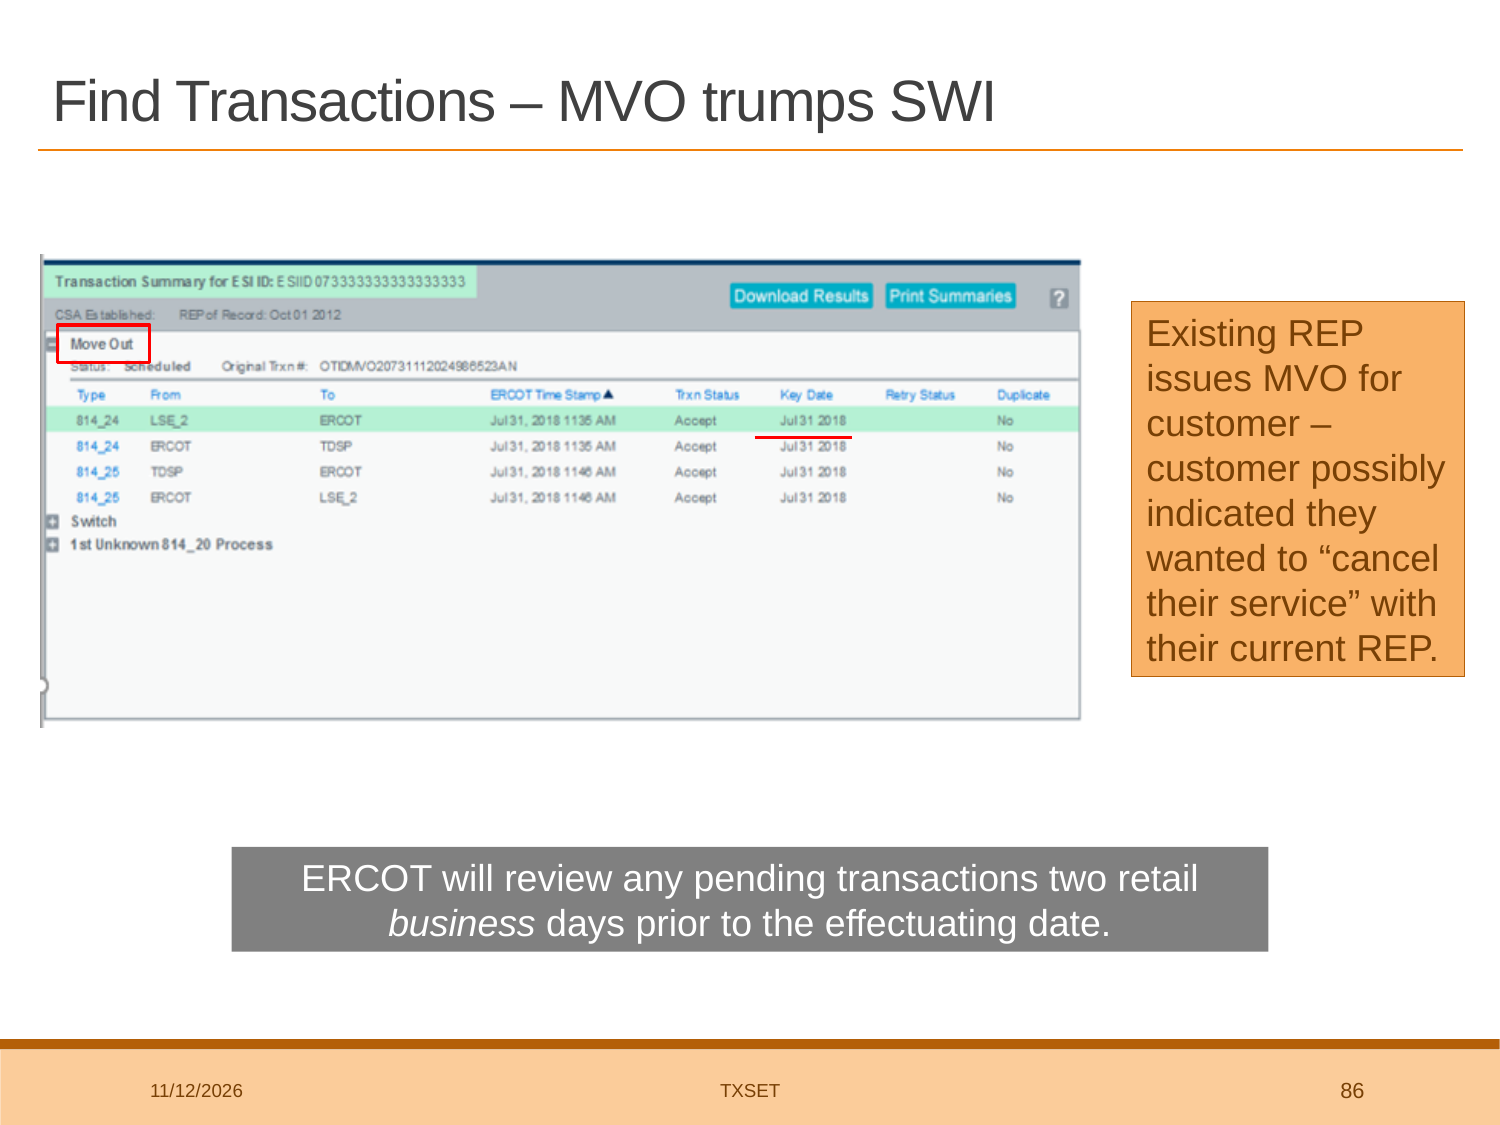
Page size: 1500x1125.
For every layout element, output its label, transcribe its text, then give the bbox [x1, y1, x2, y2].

text_box ERCOT will review any pending transactions two retail business days prior to the effectuating date. [231, 846, 1269, 952]
text_box Existing REP issues MVO for customer – customer possibly indicated they wanted to “cancel their service” with their current REP. [1131, 301, 1465, 677]
title Find Transactions – MVO trumps SWI [37, 37, 1275, 141]
slide_number 86 [1218, 1059, 1380, 1120]
footer TxSET [453, 1059, 1047, 1120]
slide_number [135, 1059, 440, 1120]
picture [39, 254, 1089, 729]
